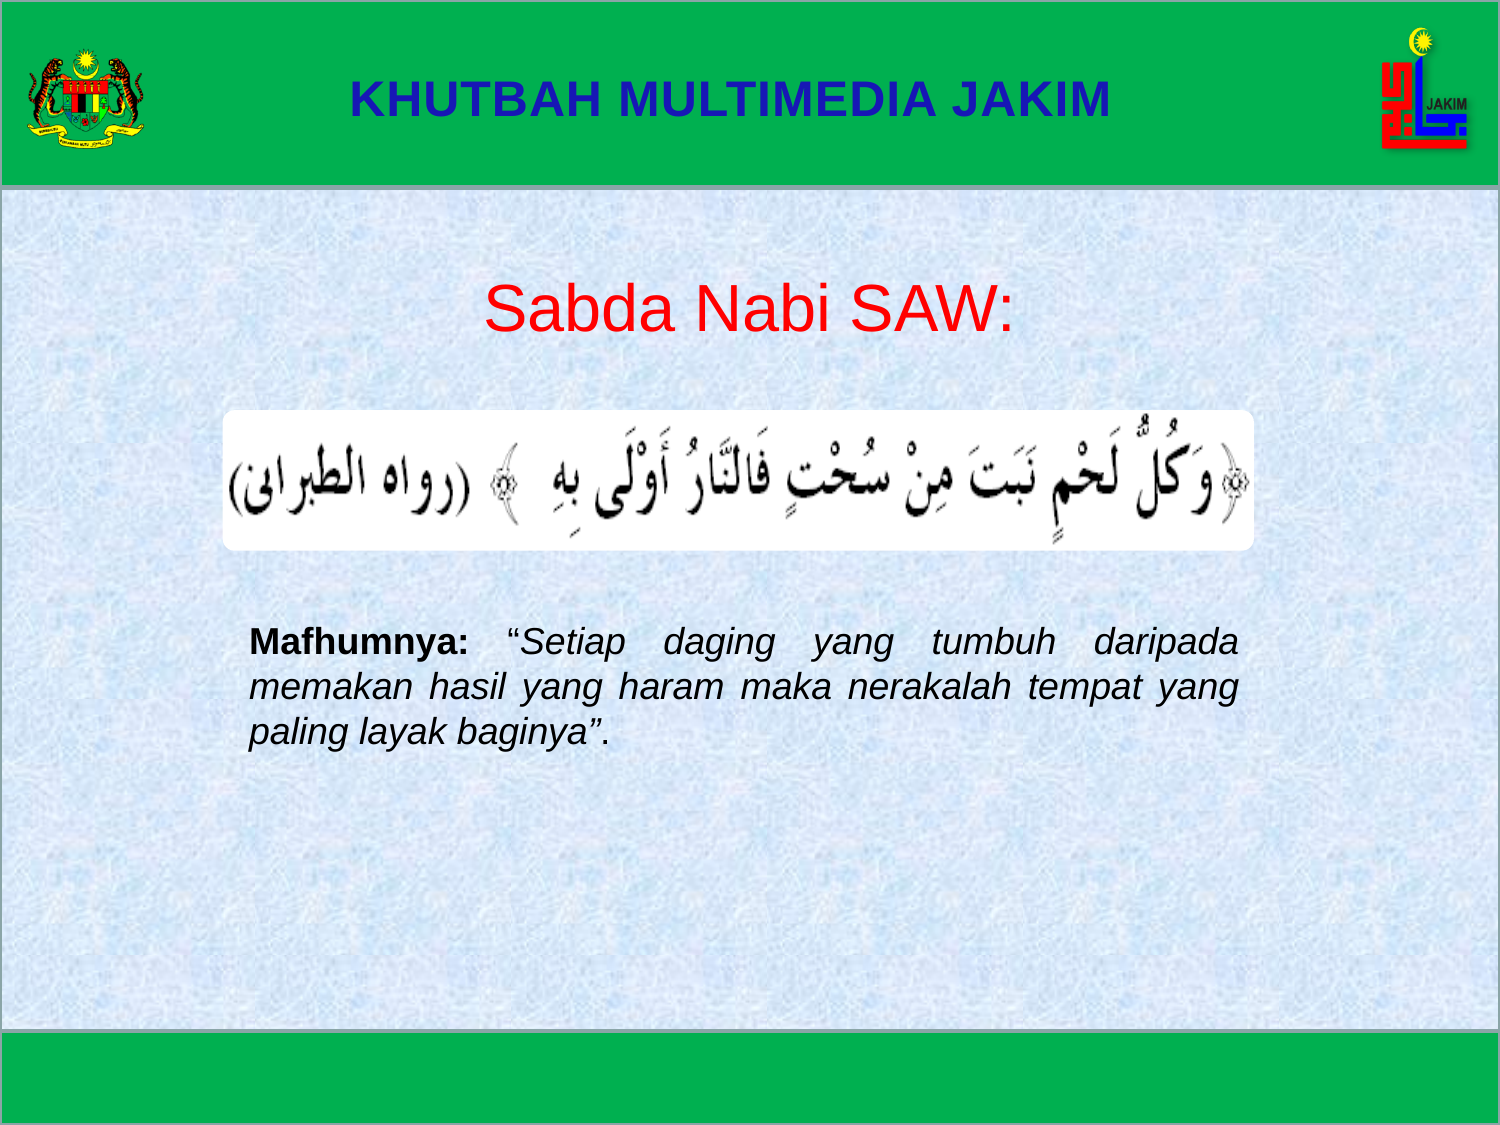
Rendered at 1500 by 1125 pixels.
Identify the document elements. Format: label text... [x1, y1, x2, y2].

text_box KHUTBAH MULTIMEDIA JAKIM [334, 58, 1128, 134]
picture [1370, 23, 1477, 153]
picture [222, 409, 1255, 551]
text_box [0, 1033, 1500, 1125]
text_box [0, 185, 1500, 1033]
picture [23, 33, 148, 165]
title Sabda Nabi SAW: [74, 210, 1426, 399]
text_box Mafhumnya: “Setiap daging yang tumbuh daripada memakan hasil yang haram maka nerakalah tempat yang paling layak baginya”. [234, 609, 1254, 760]
text_box [0, 0, 1500, 185]
